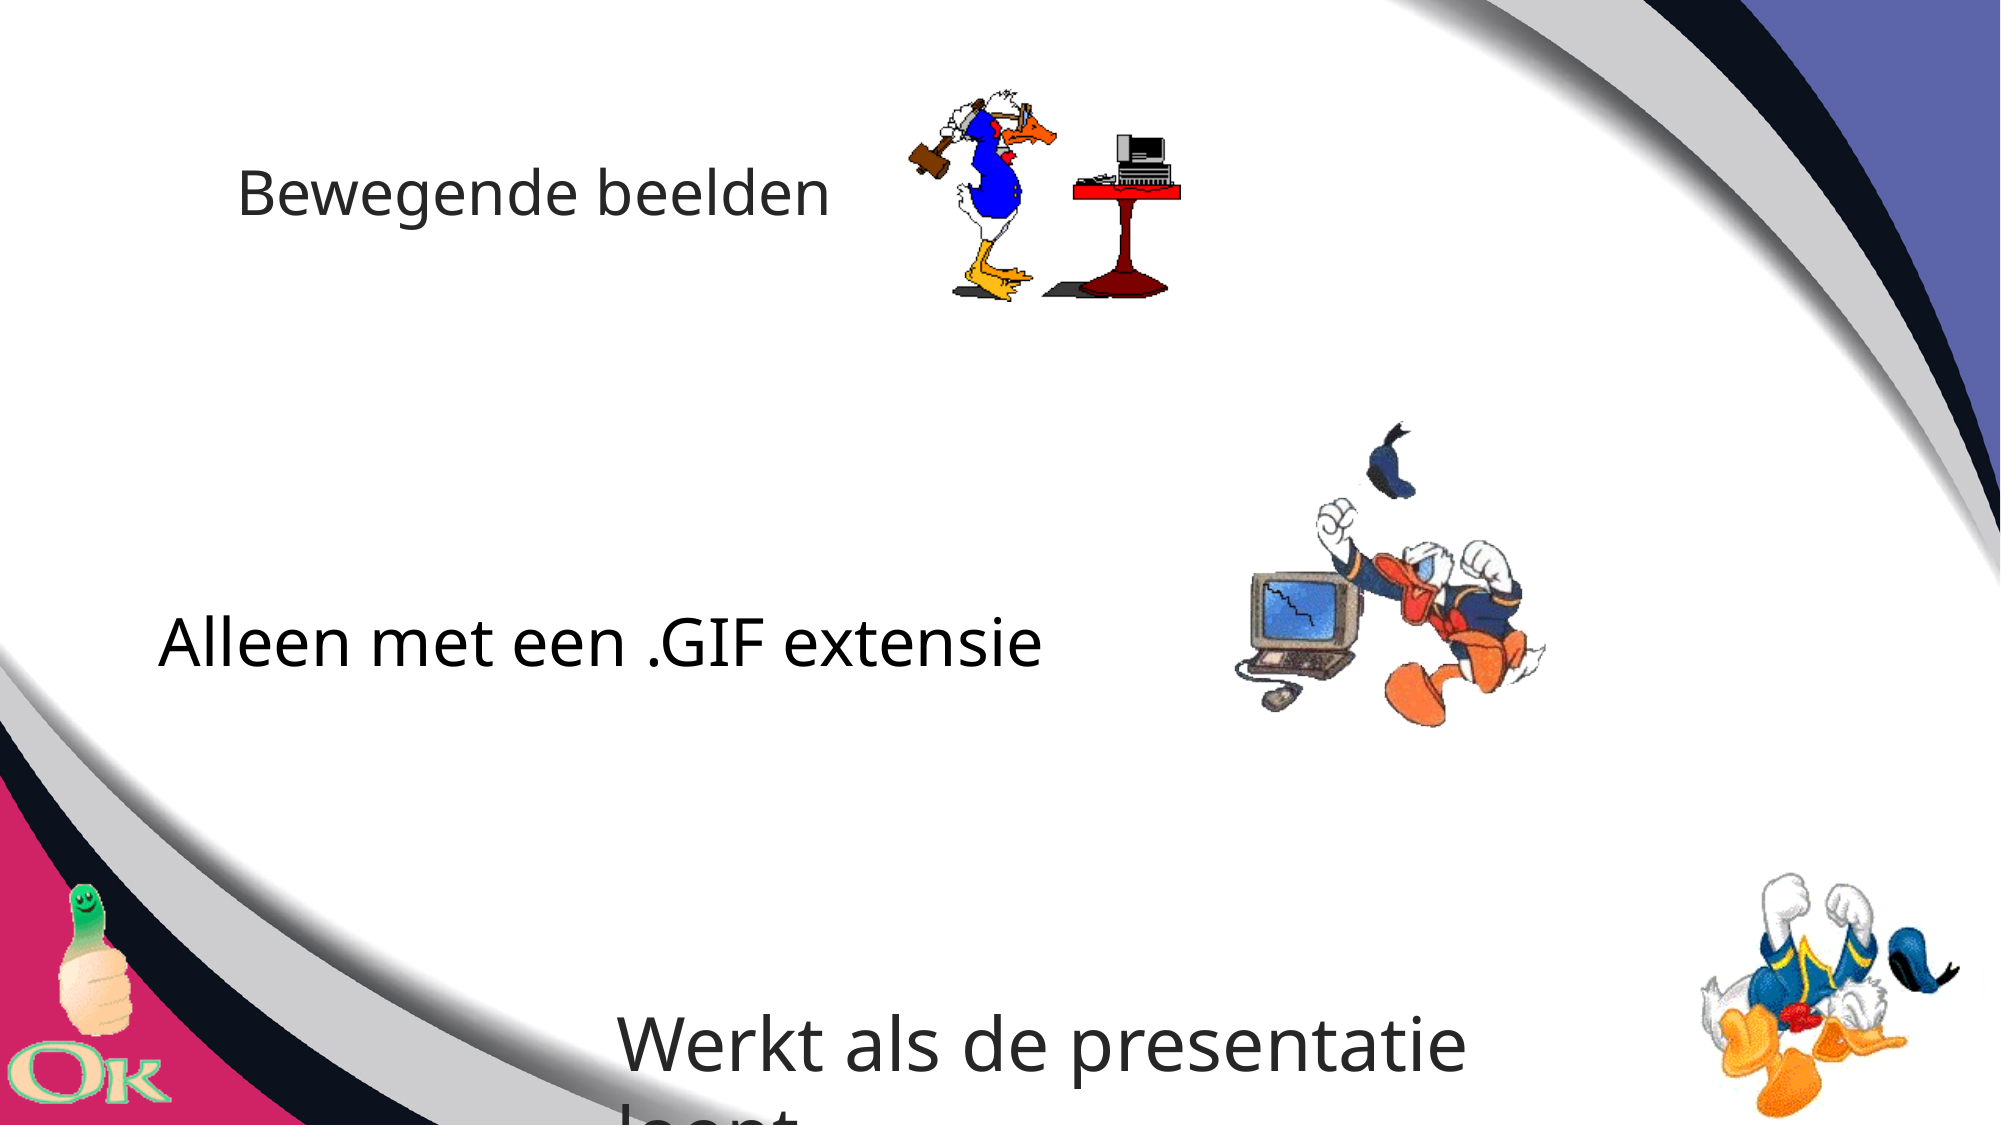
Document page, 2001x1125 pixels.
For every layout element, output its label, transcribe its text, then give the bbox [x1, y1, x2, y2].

text_box Werkt als de presentatie loopt [601, 988, 1489, 1125]
picture [0, 0, 2001, 1125]
text_box Bewegende beelden [221, 145, 902, 285]
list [906, 0, 1181, 302]
slide_number Alleen met een .GIF extensie [60, 553, 1078, 727]
